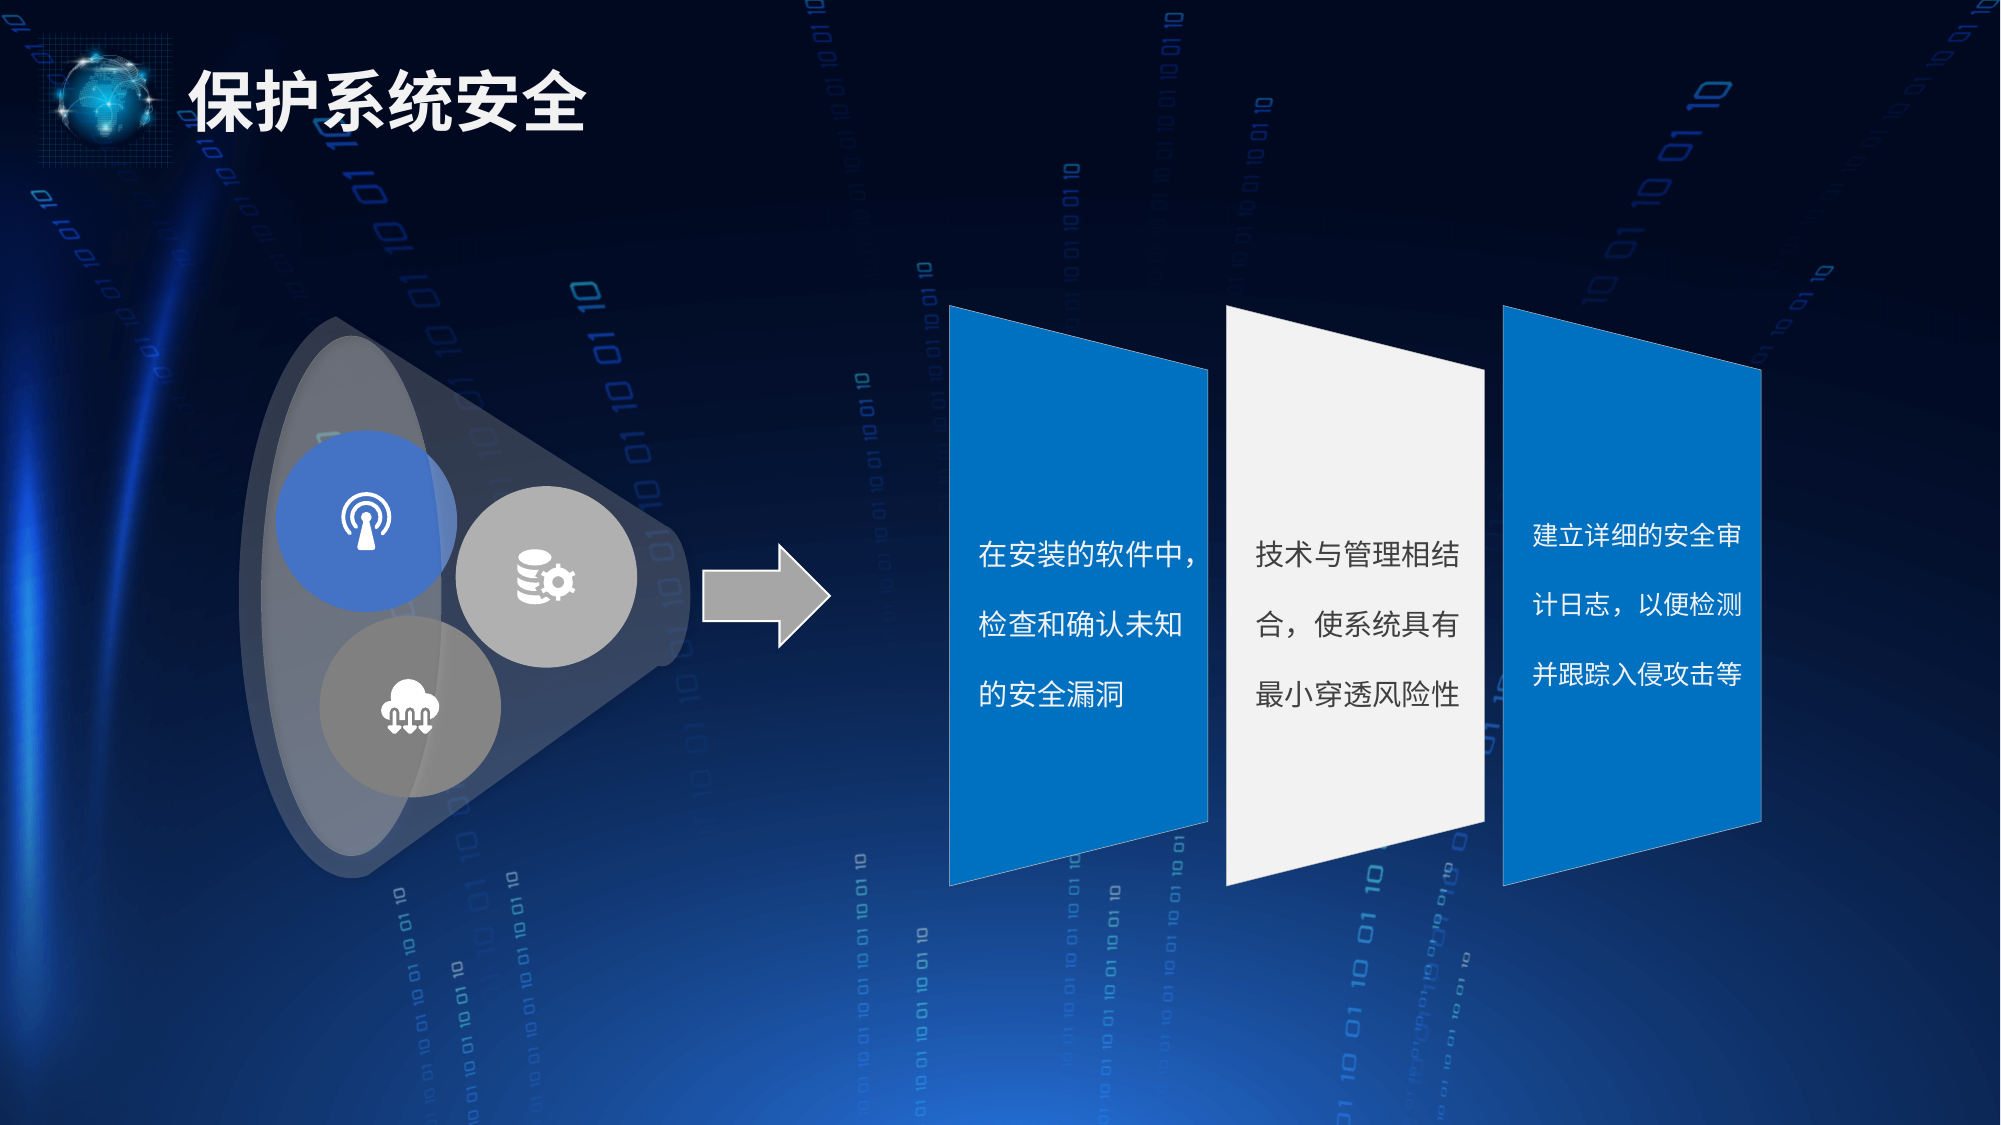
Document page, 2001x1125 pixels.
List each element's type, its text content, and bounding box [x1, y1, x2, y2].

picture [0, 0, 2001, 1125]
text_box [238, 305, 1761, 886]
text_box 保护系统安全 [174, 52, 661, 148]
